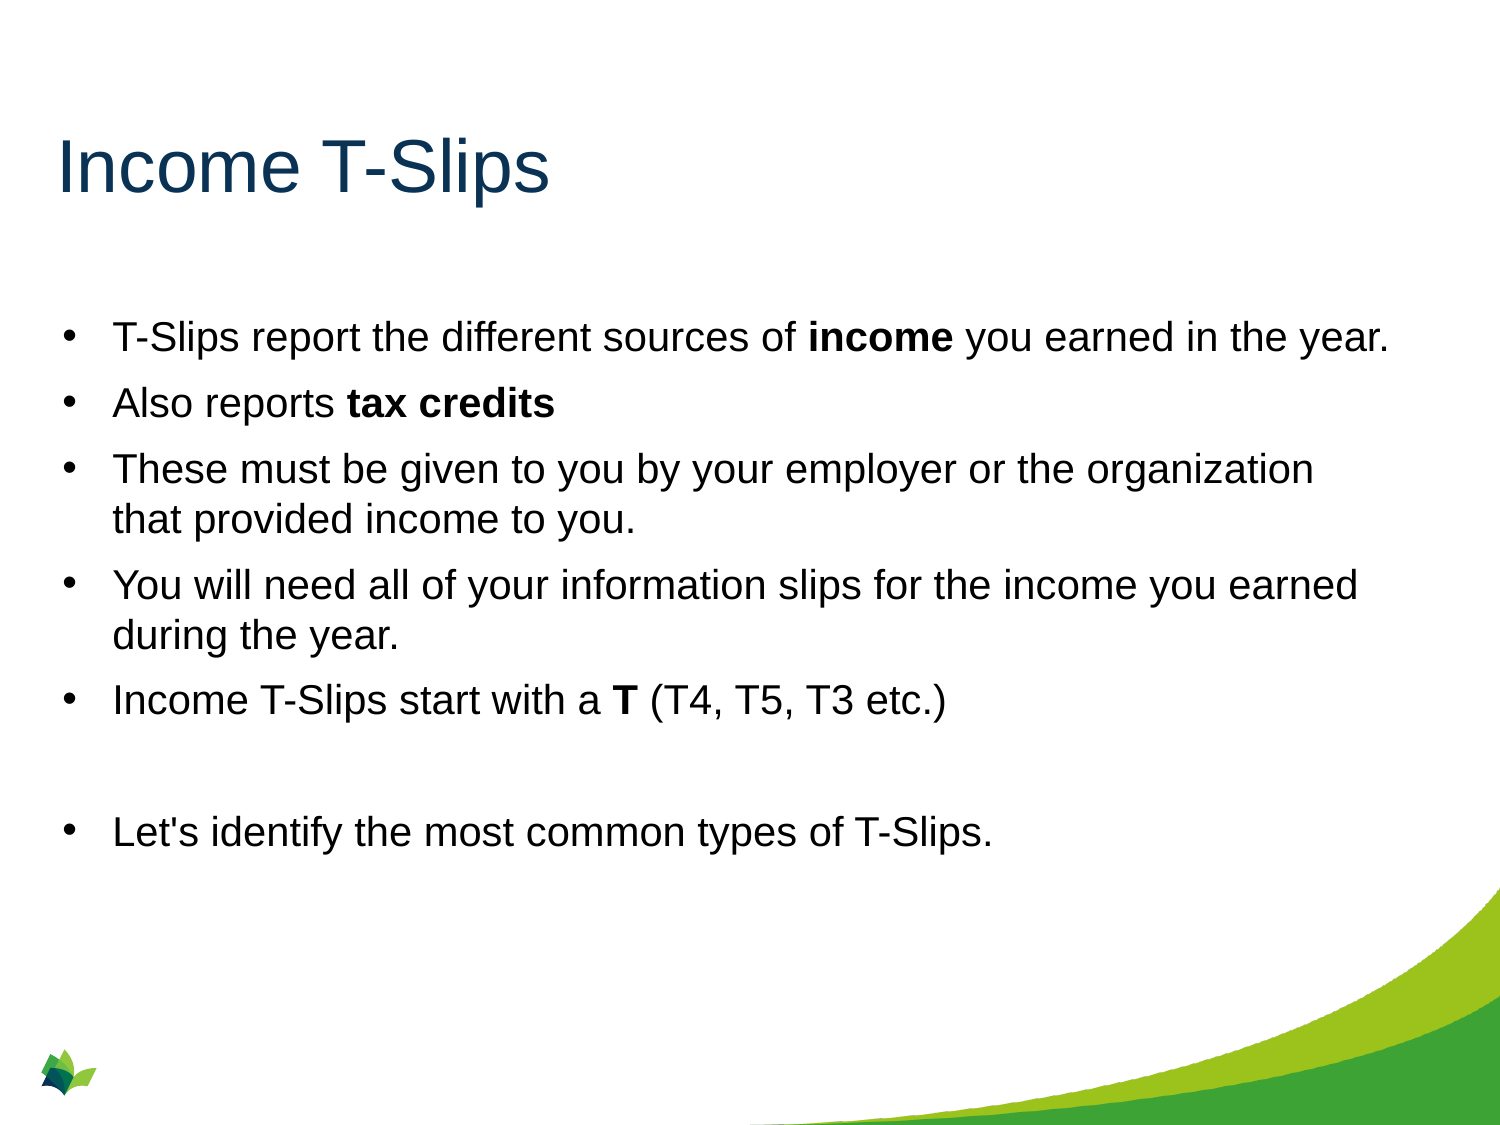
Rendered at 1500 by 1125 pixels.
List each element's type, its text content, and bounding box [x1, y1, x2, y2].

list T-Slips report the different sources of income you earned in the year. Also reports tax credits These must be given to you by your employer or the organization that provided income to you. You will need all of your information slips for the income you earned during the year. Income T-Slips start with a T (T4, T5, T3 etc.) Let's identify the most common types of T-Slips. [41, 302, 1459, 1043]
picture [0, 299, 1500, 1125]
title Income T-Slips [41, 59, 1459, 278]
